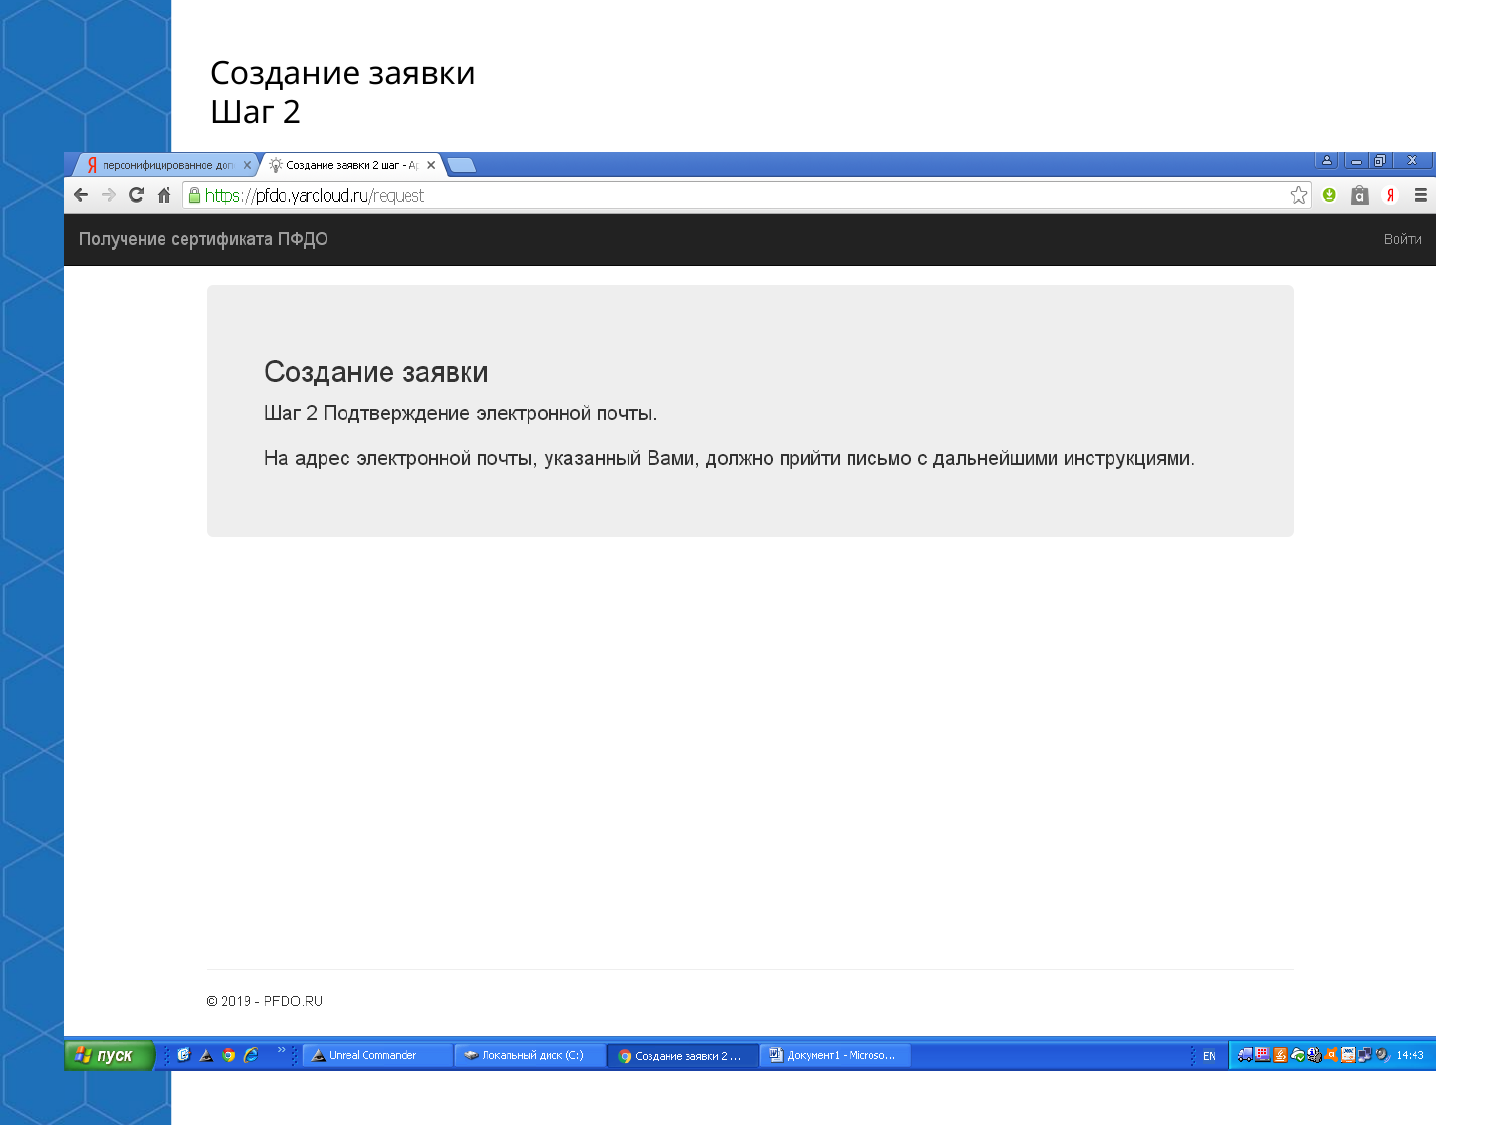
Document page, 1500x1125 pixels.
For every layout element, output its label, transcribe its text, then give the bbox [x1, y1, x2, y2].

picture [0, 0, 172, 1125]
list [64, 152, 1436, 1071]
title Создание заявки Шаг 2 [194, 45, 1447, 138]
